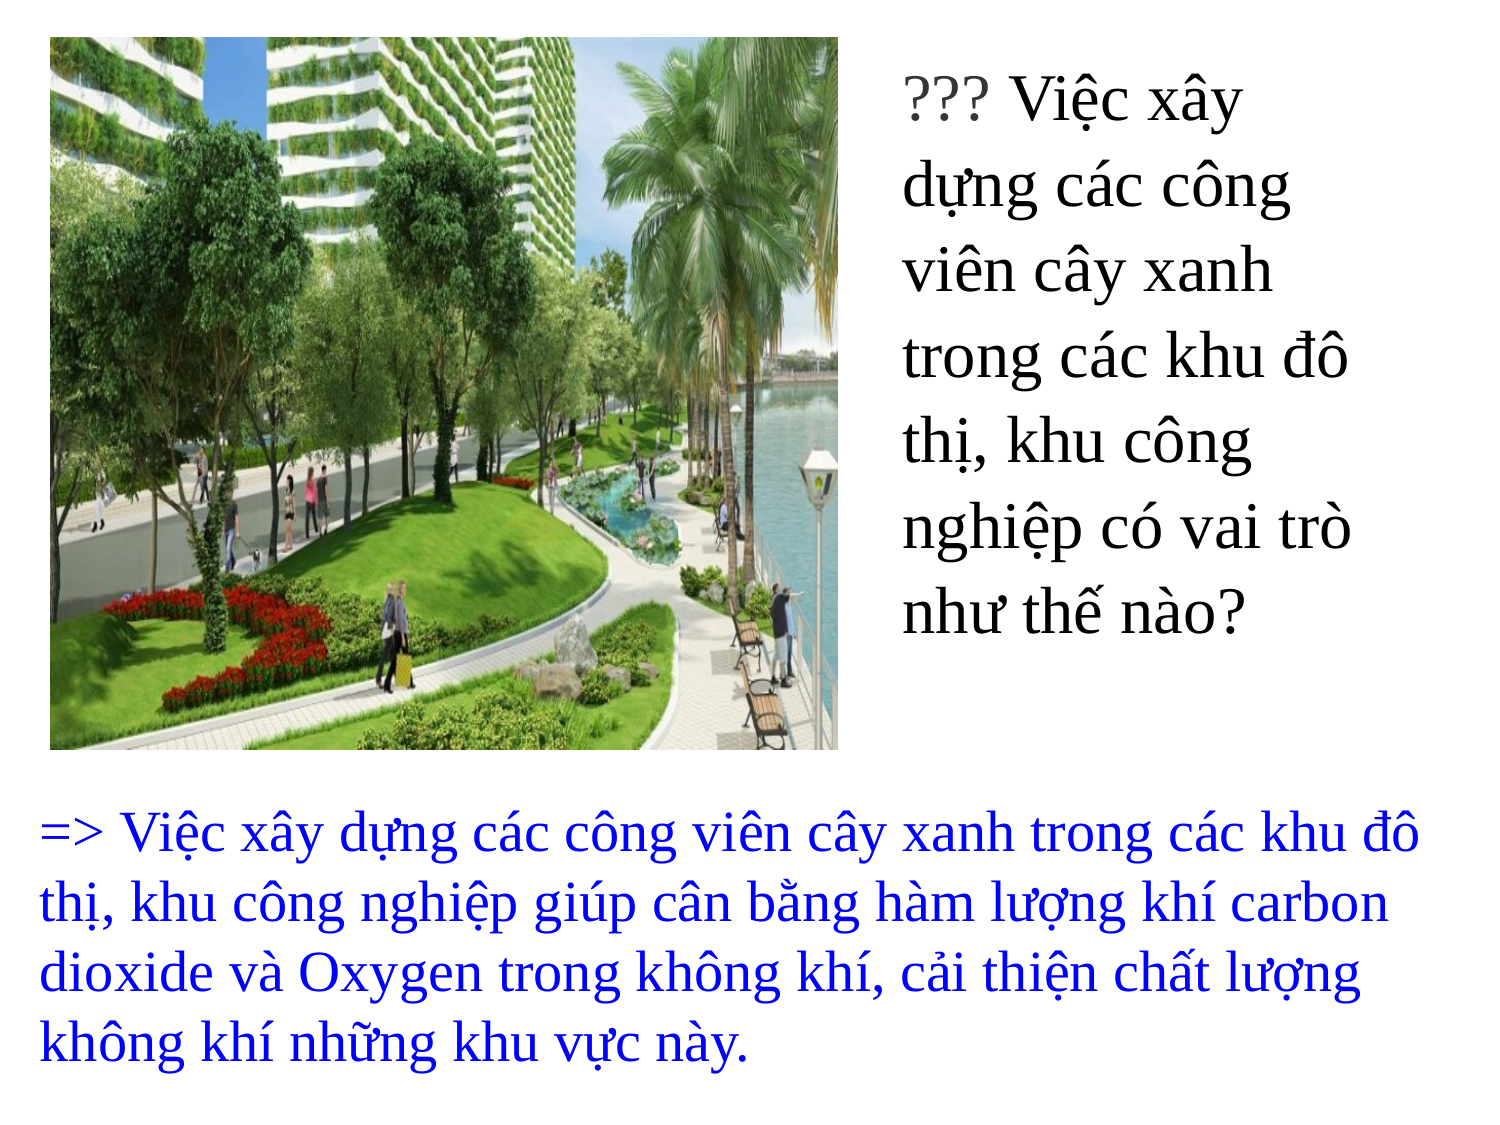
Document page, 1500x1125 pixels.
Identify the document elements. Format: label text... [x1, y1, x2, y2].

text_box => Việc xây dựng các công viên cây xanh trong các khu đô thị, khu công nghiệp giúp cân bằng hàm lượng khí carbon dioxide và Oxygen trong không khí, cải thiện chất lượng không khí những khu vực này. [24, 785, 1448, 1081]
text_box ??? Việc xây dựng các công viên cây xanh trong các khu đô thị, khu công nghiệp có vai trò như thế nào? [887, 40, 1384, 655]
picture [49, 37, 838, 751]
